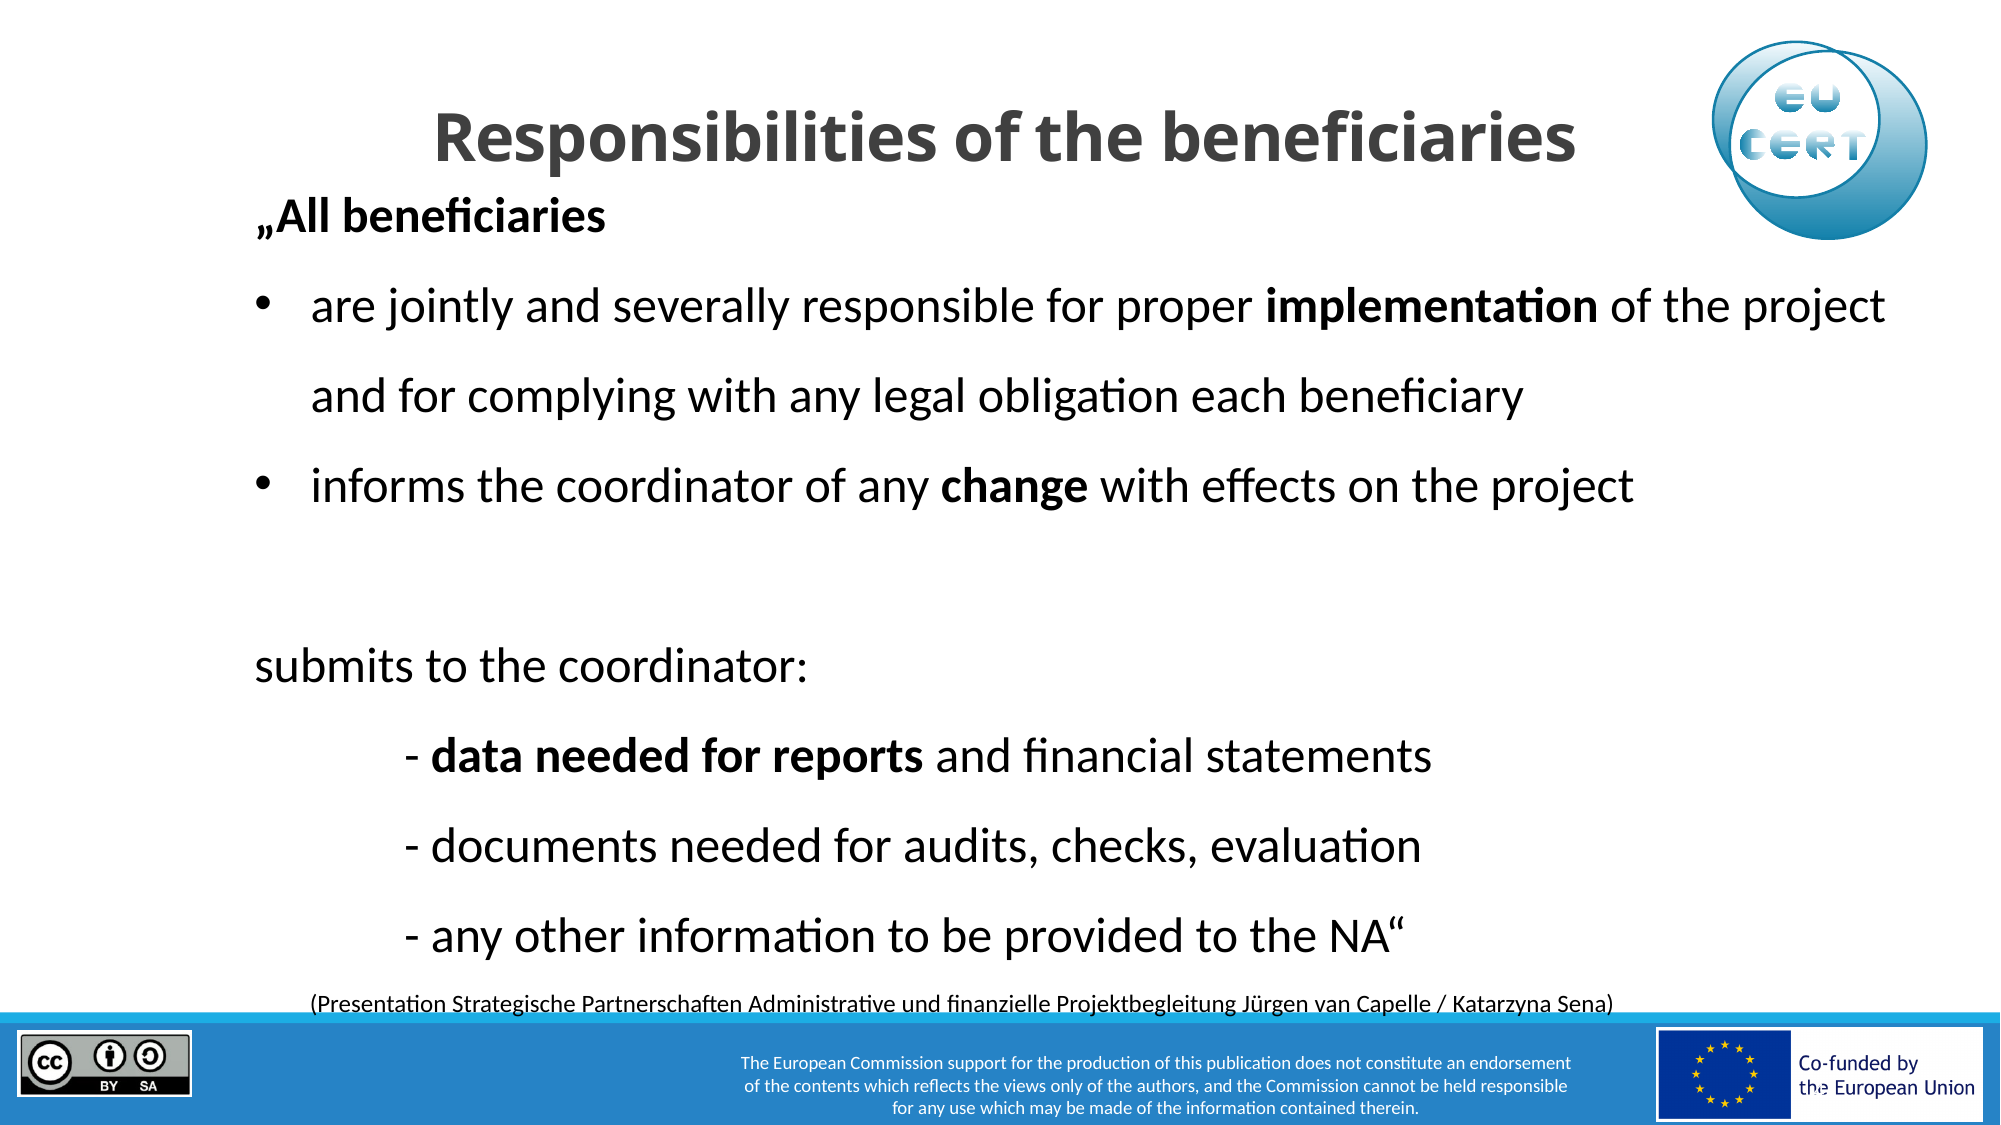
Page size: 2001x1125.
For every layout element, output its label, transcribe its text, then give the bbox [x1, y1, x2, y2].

text_box „All beneficiaries are jointly and severally responsible for proper implementation of the project and for complying with any legal obligation each beneficiary informs the coordinator of any change with effects on the project submits to the coordinator: - data needed for reports and financial statements - documents needed for audits, checks, evaluation - any other information to be provided to the NA“ (Presentation Strategische Partnerschaften Administrative und finanzielle Projektbegleitung Jürgen van Capelle / Katarzyna Sena) [239, 144, 1928, 1090]
picture [1656, 1027, 1983, 1122]
slide_number 4 [1624, 1090, 1840, 1120]
picture [17, 1030, 192, 1097]
title Responsibilities of the beneficiaries [180, 47, 1830, 183]
